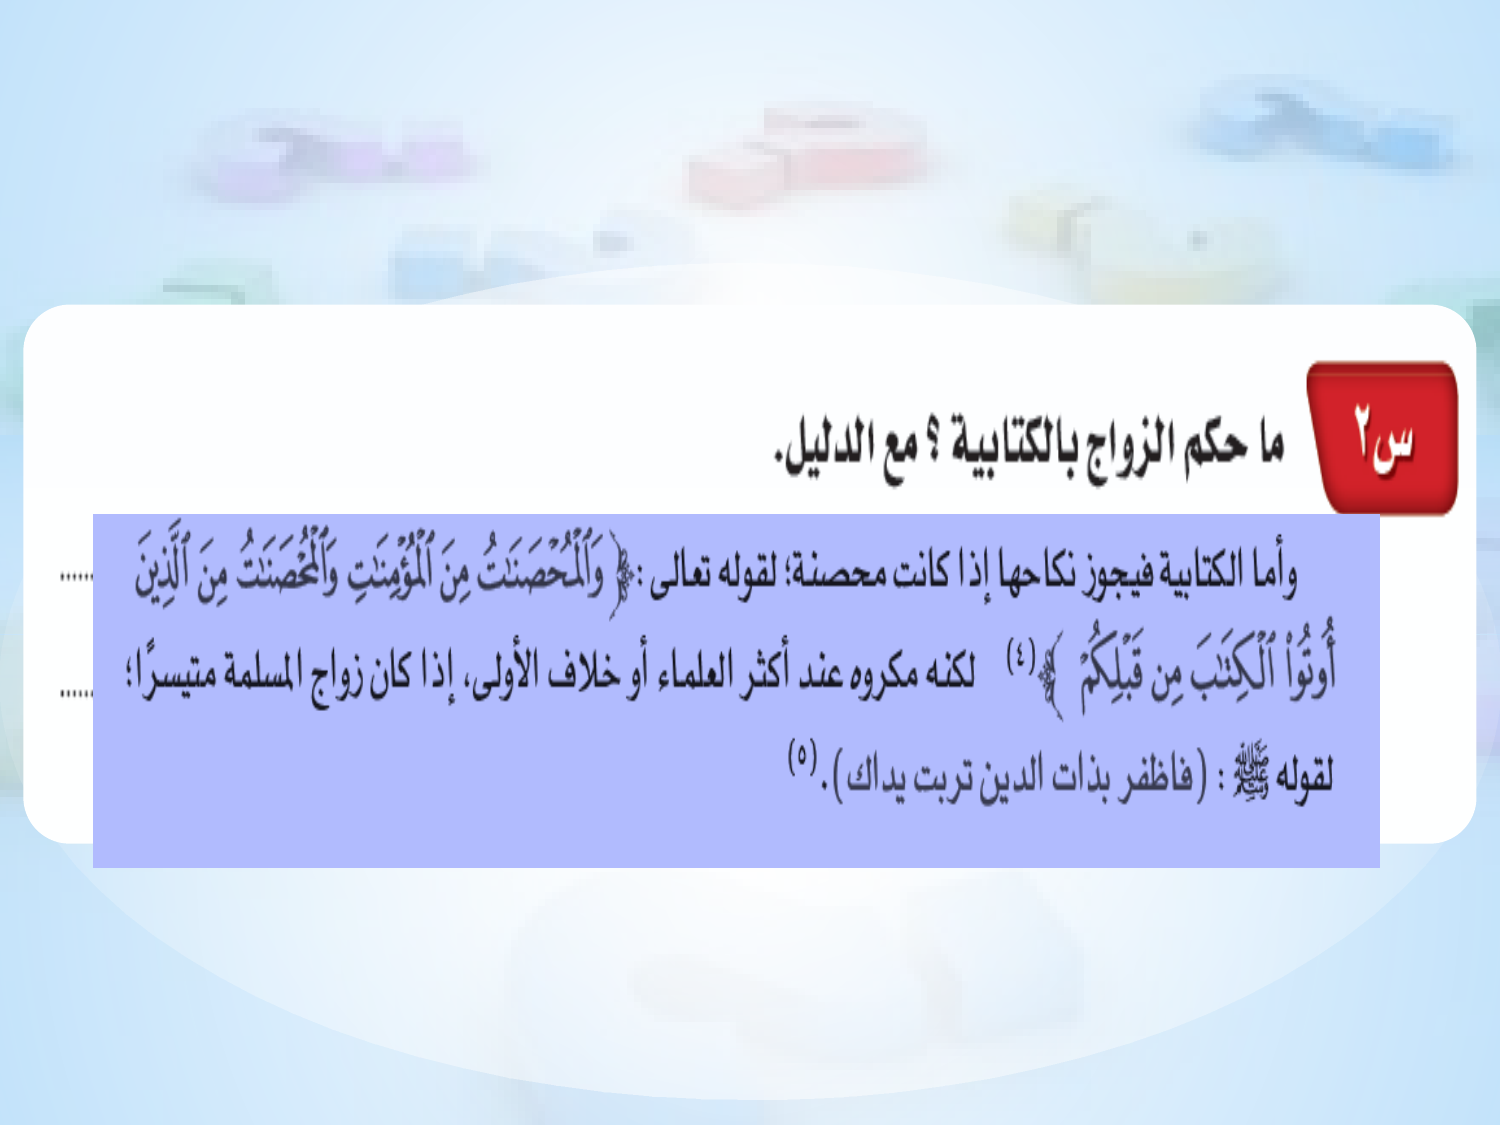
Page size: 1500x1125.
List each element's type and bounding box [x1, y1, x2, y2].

picture [23, 304, 1477, 868]
